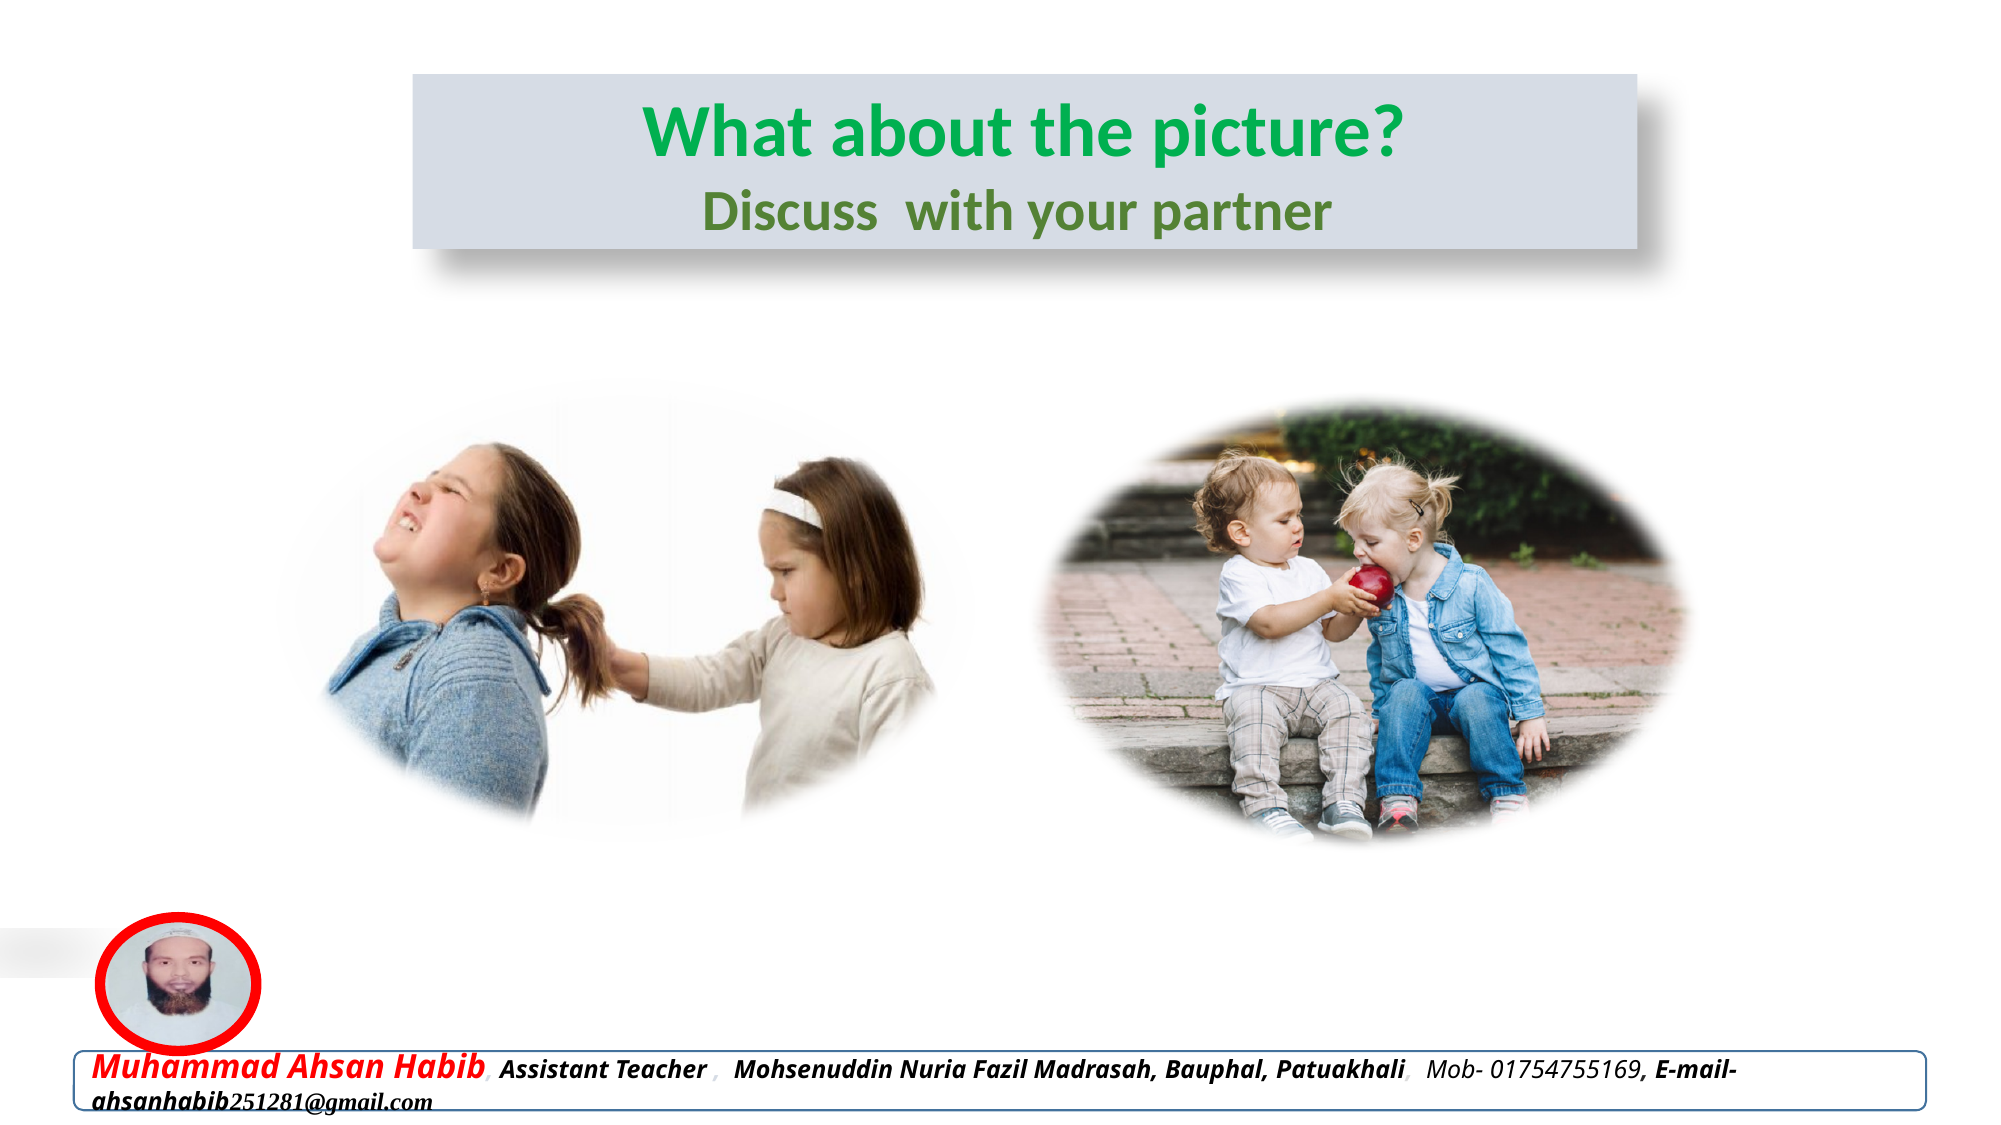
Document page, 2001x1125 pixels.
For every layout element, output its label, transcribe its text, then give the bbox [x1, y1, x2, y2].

text_box Muhammad Ahsan Habib, Assistant Teacher , Mohsenuddin Nuria Fazil Madrasah, Bauphal, Patuakhali, Mob- 01754755169, E-mail-ahsanhabib251281@gmail.com [72, 1050, 1928, 1112]
picture [99, 917, 257, 1051]
picture [1024, 390, 1702, 854]
picture [274, 377, 975, 843]
text_box What about the picture? Discuss with your partner [412, 74, 1638, 249]
